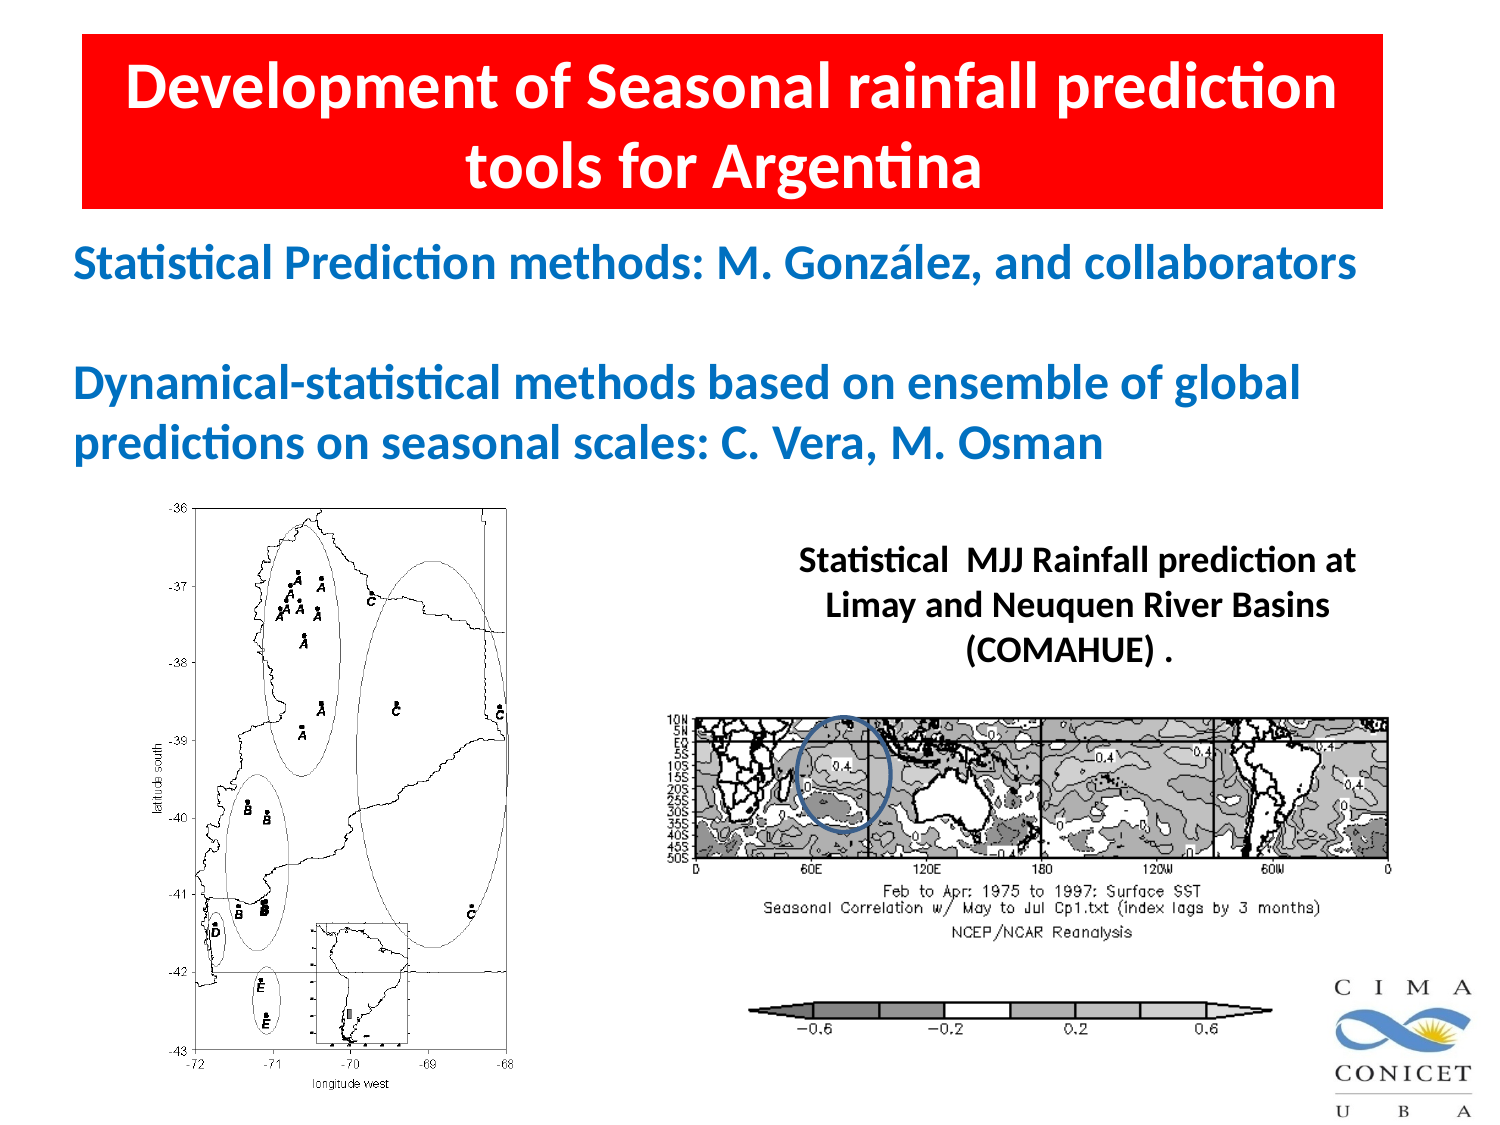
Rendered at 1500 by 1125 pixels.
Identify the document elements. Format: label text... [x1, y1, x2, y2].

picture [152, 503, 513, 1091]
text_box Development of Seasonal rainfall prediction tools for Argentina [82, 34, 1383, 209]
text_box Statistical Prediction methods: M. González, and collaborators Dynamical-statistical methods based on ensemble of global predictions on seasonal scales: C. Vera, M. Osman [58, 222, 1442, 523]
text_box Statistical MJJ Rainfall prediction at Limay and Neuquen River Basins (COMAHUE) . [750, 527, 1407, 678]
picture [644, 679, 1500, 1125]
